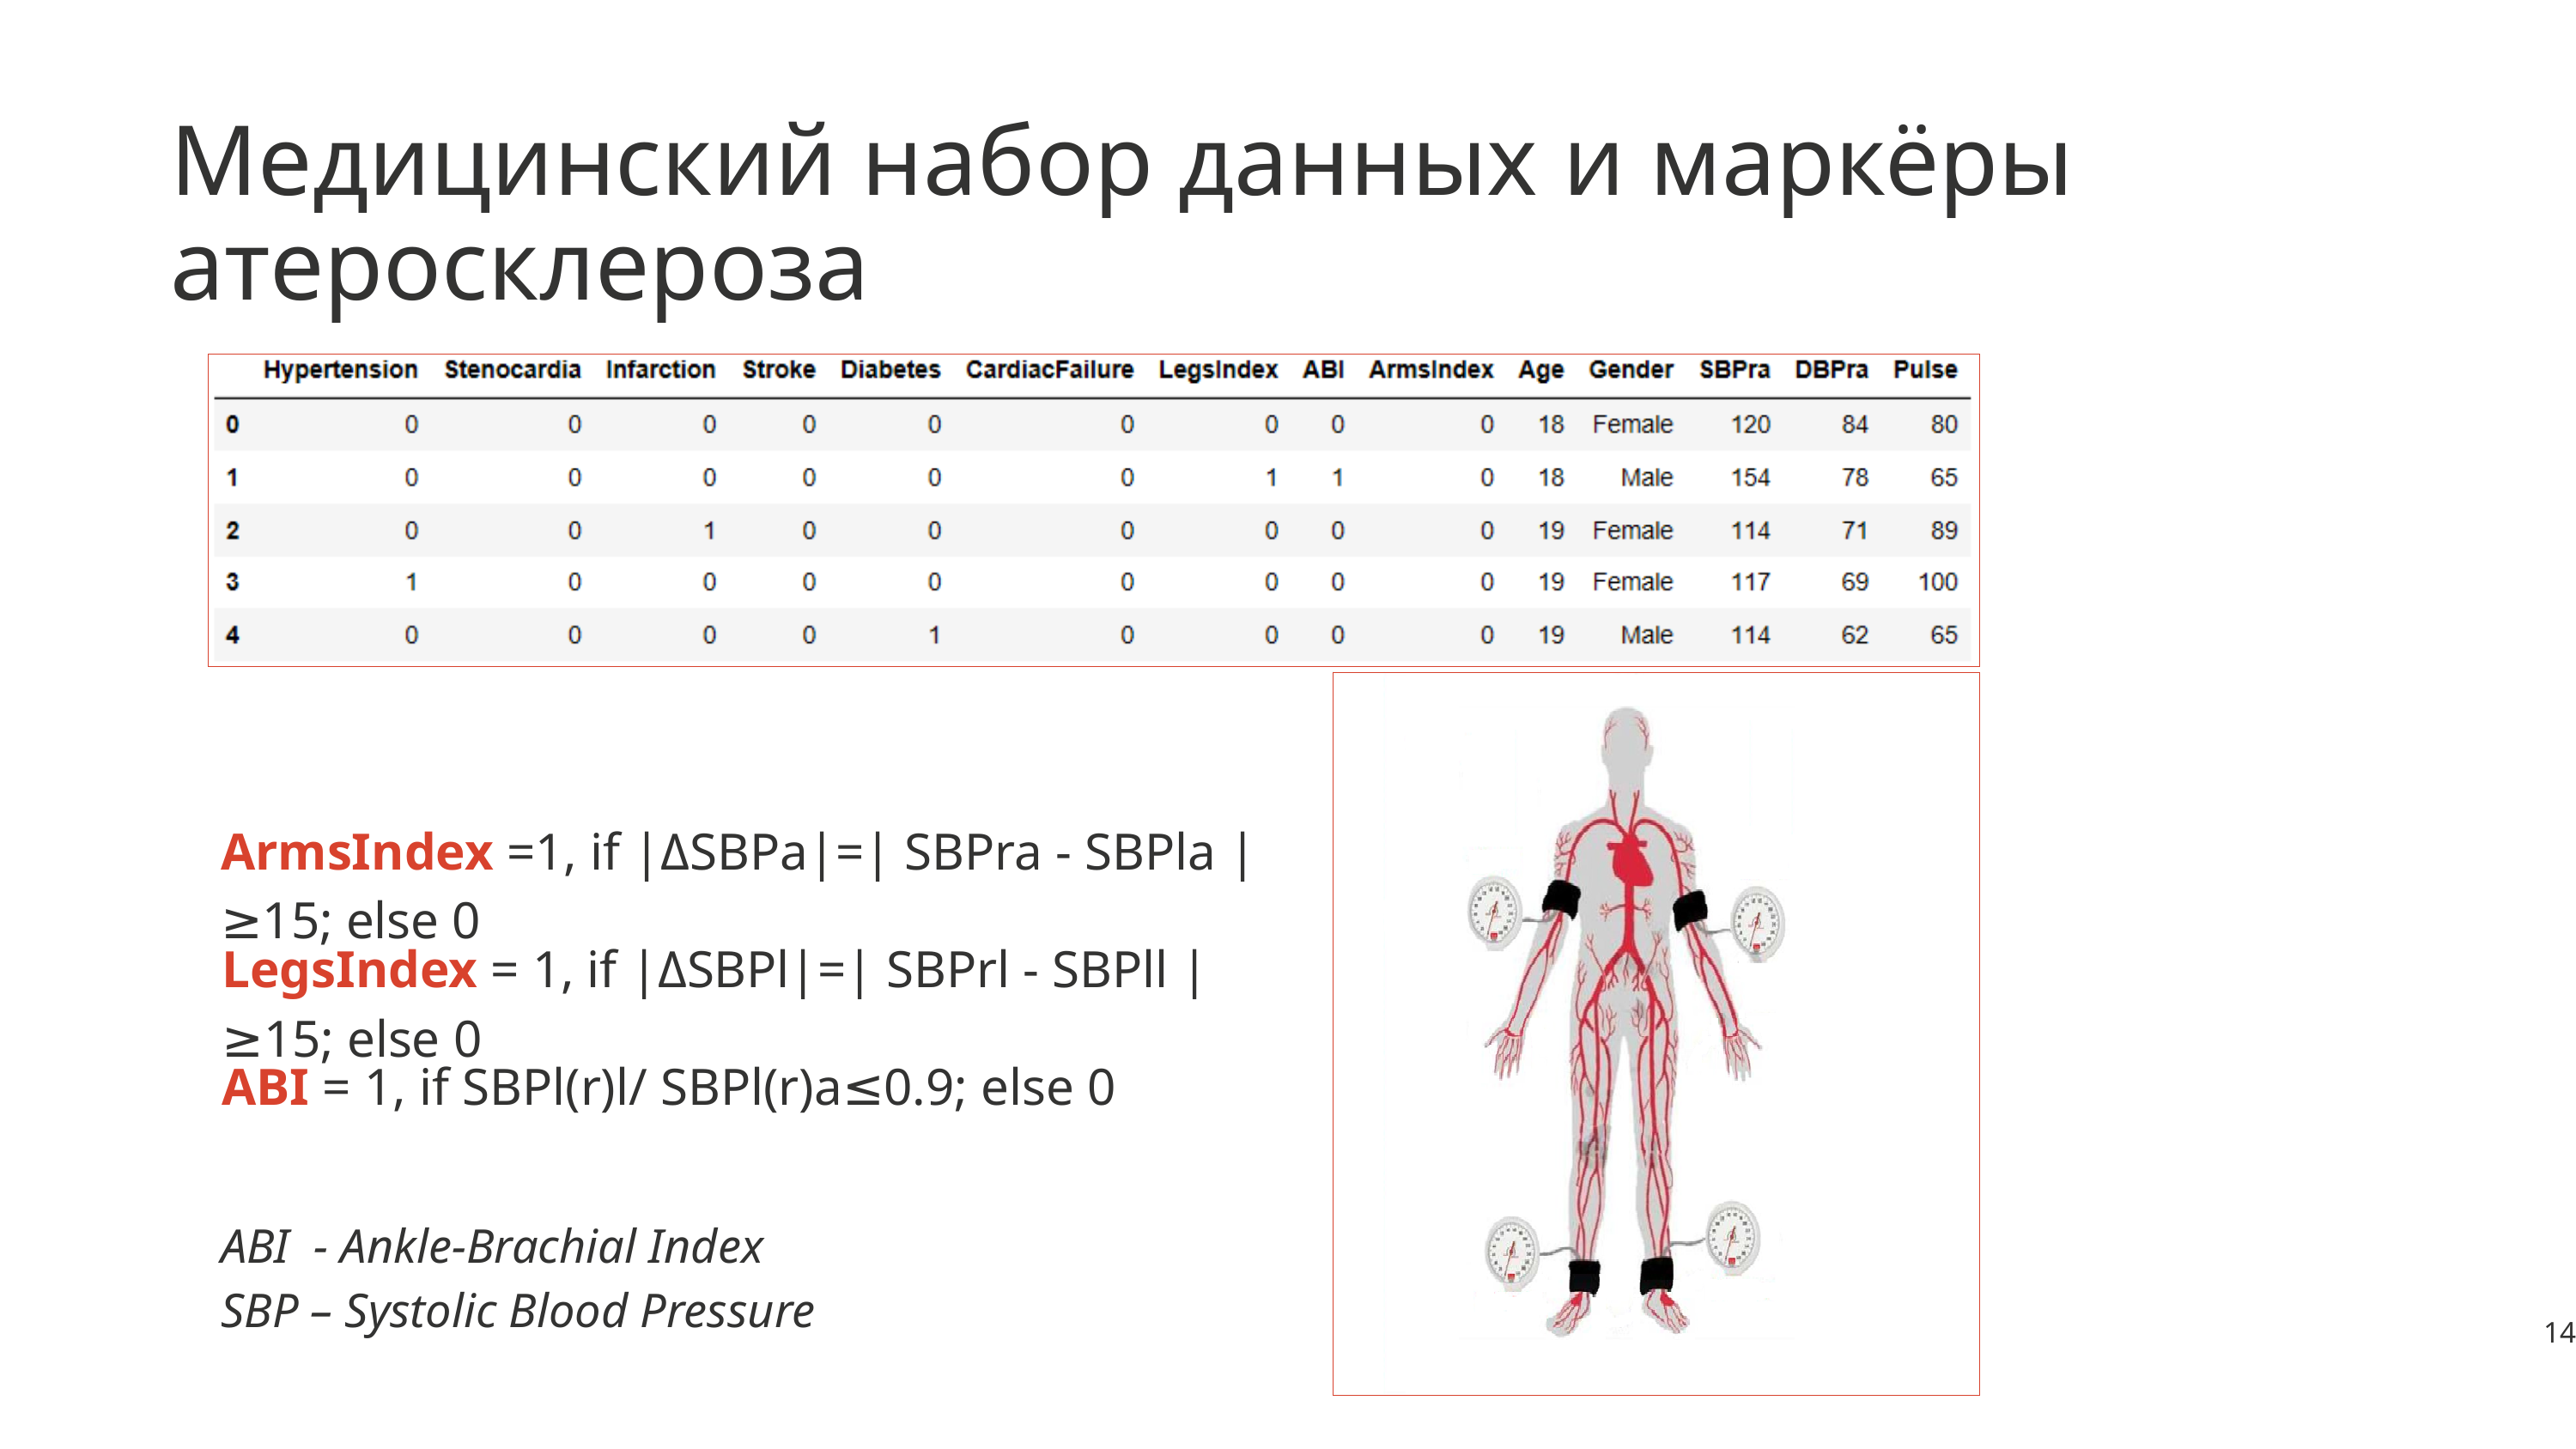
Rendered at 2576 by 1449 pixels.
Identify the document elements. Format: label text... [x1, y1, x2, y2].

text_box ArmsIndex =1, if |ΔSBPa|=| SBPra - SBPla |≥15; else 0 [208, 797, 1333, 882]
picture [1333, 671, 1980, 1396]
slide_number 14 [2391, 1271, 2576, 1354]
text_box LegsIndex = 1, if |ΔSBPl|=| SBPrl - SBPll |≥15; else 0 [209, 916, 1298, 1001]
text_box ABI = 1, if SBPl(r)l/ SBPl(r)a≤0.9; else 0 [209, 1033, 1298, 1119]
picture [208, 354, 1981, 667]
text_box ABI - Ankle-Brachial Index SBP – Systolic Blood Pressure [208, 1195, 1297, 1343]
title Медицинский набор данных и маркёры атеросклероза [170, 112, 2360, 232]
